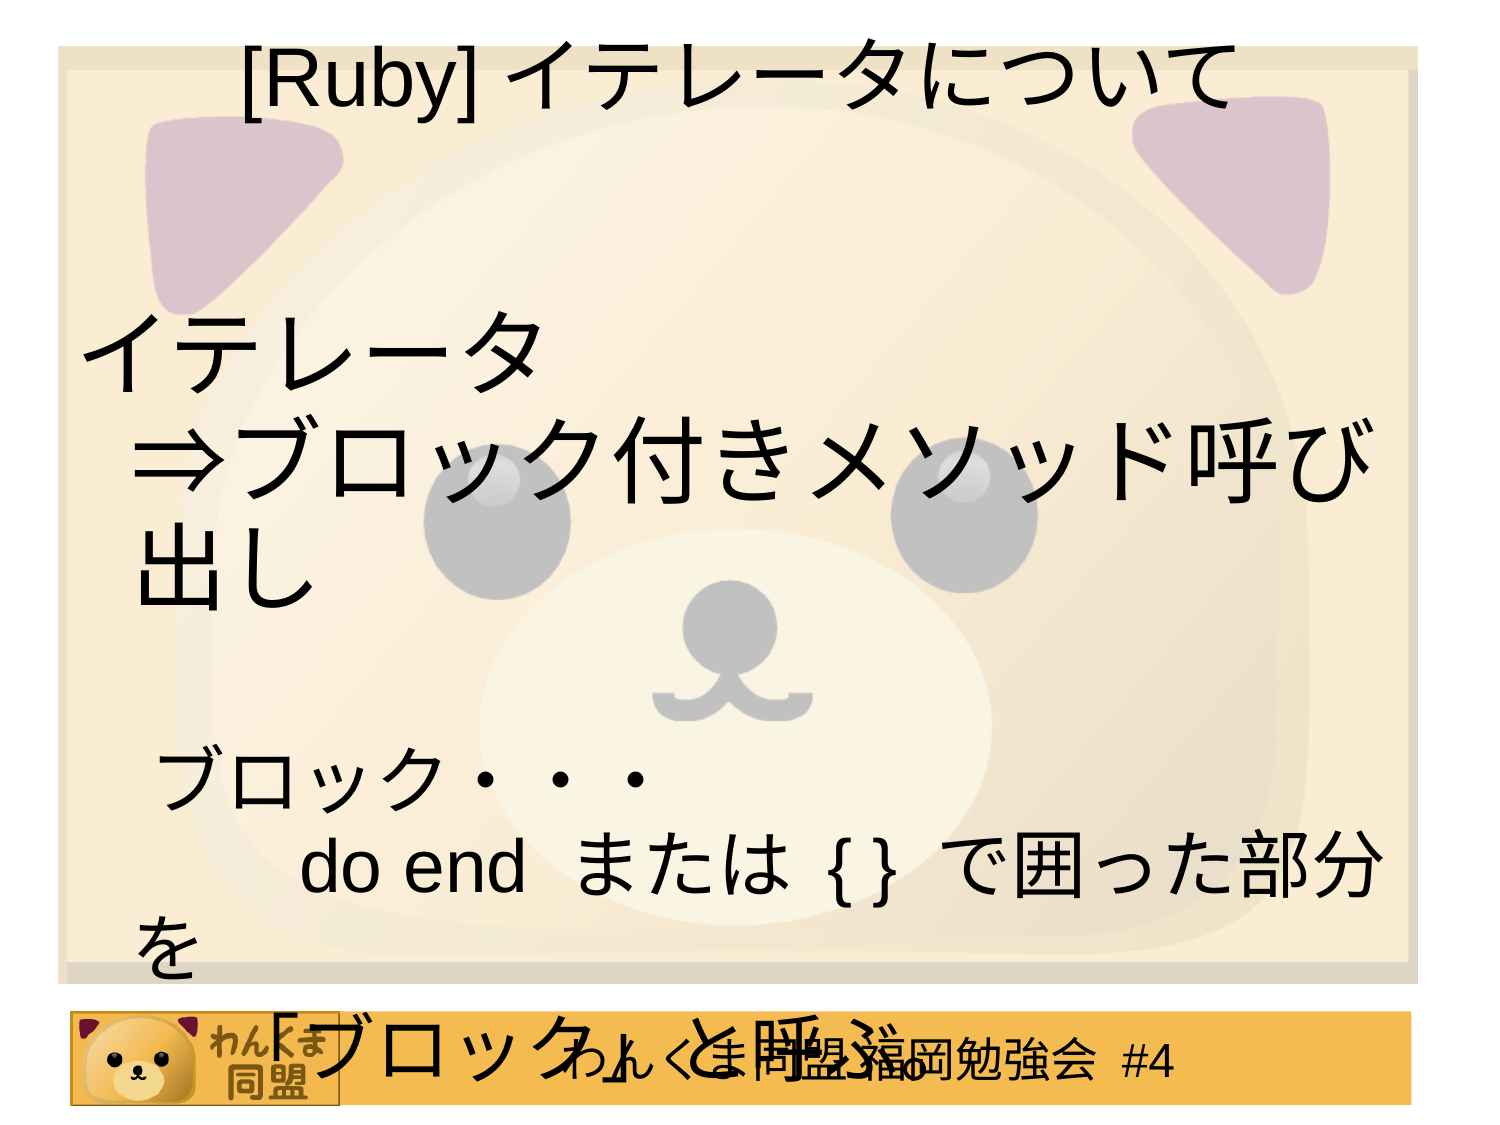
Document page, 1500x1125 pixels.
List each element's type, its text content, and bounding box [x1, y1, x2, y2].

picture [58, 46, 1418, 984]
picture [70, 1011, 74, 1106]
list イテレータ ⇒ブロック付きメソッド呼び出し ブロック・・・ do end または { } で囲った部分を 「ブロック」と呼ぶ。 [74, 172, 1411, 1109]
title [Ruby]イテレータについて [74, 0, 1411, 148]
